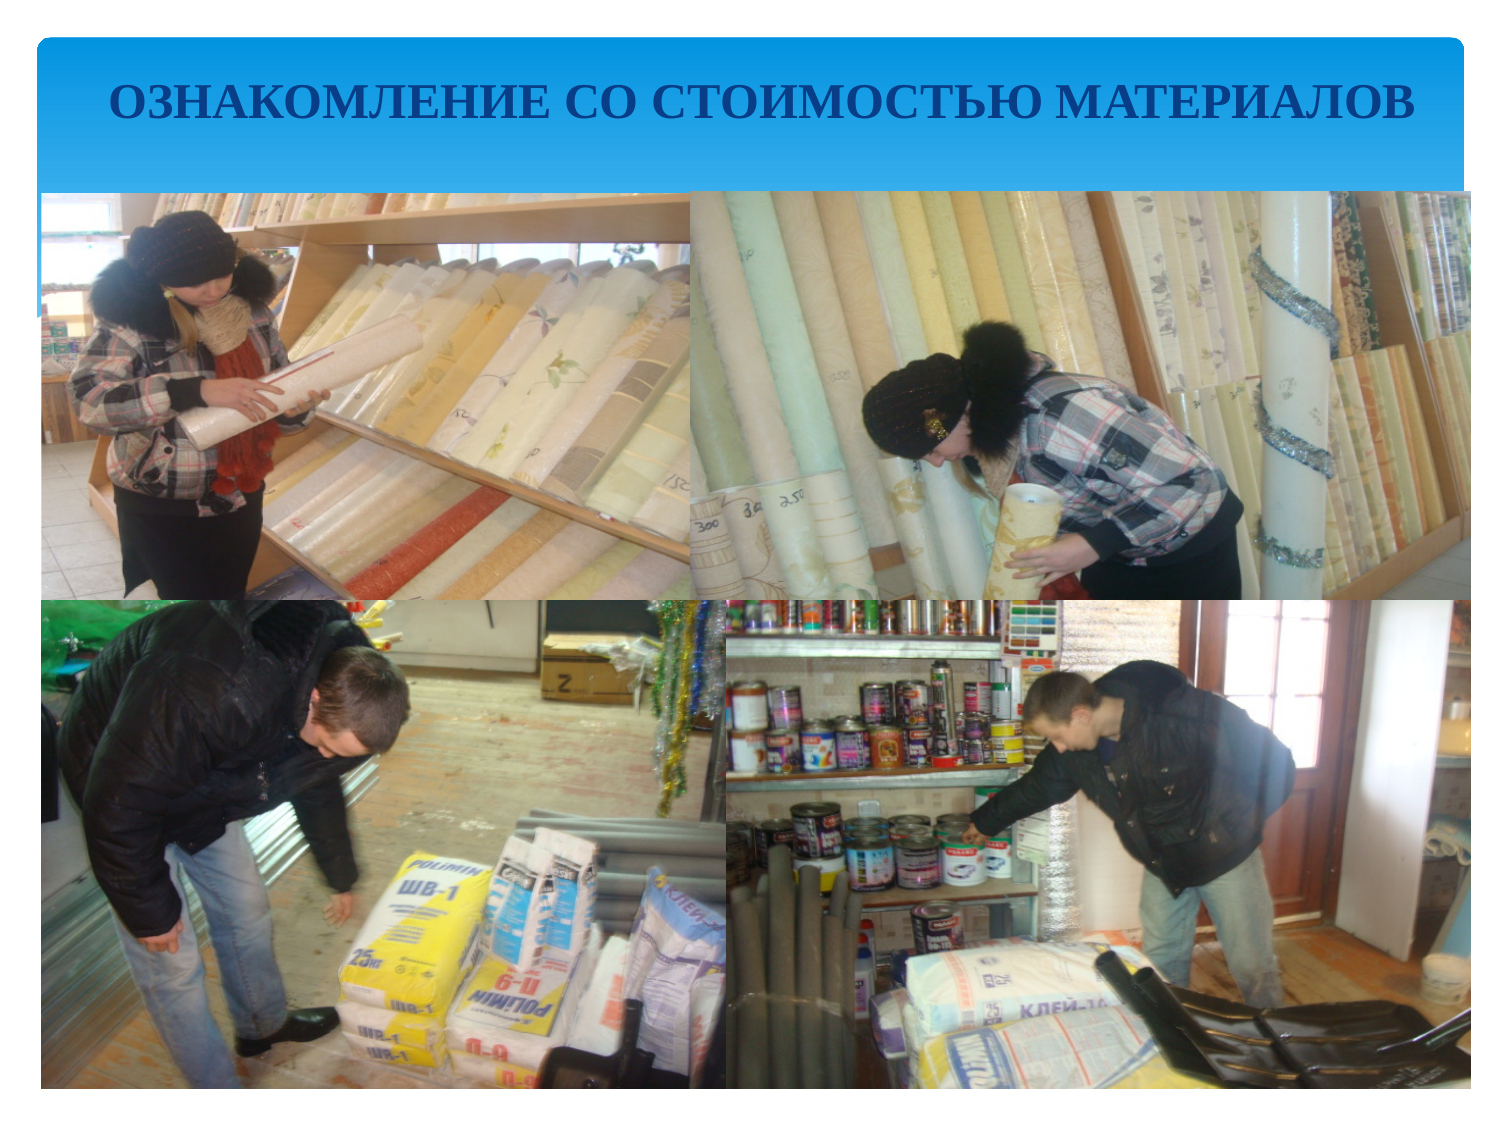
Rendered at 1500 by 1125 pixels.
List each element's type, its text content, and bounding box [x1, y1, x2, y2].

picture [41, 191, 1471, 1090]
list ОЗНАКОМЛЕНИЕ СО СТОИМОСТЬЮ МАТЕРИАЛОВ [36, 61, 1489, 1090]
